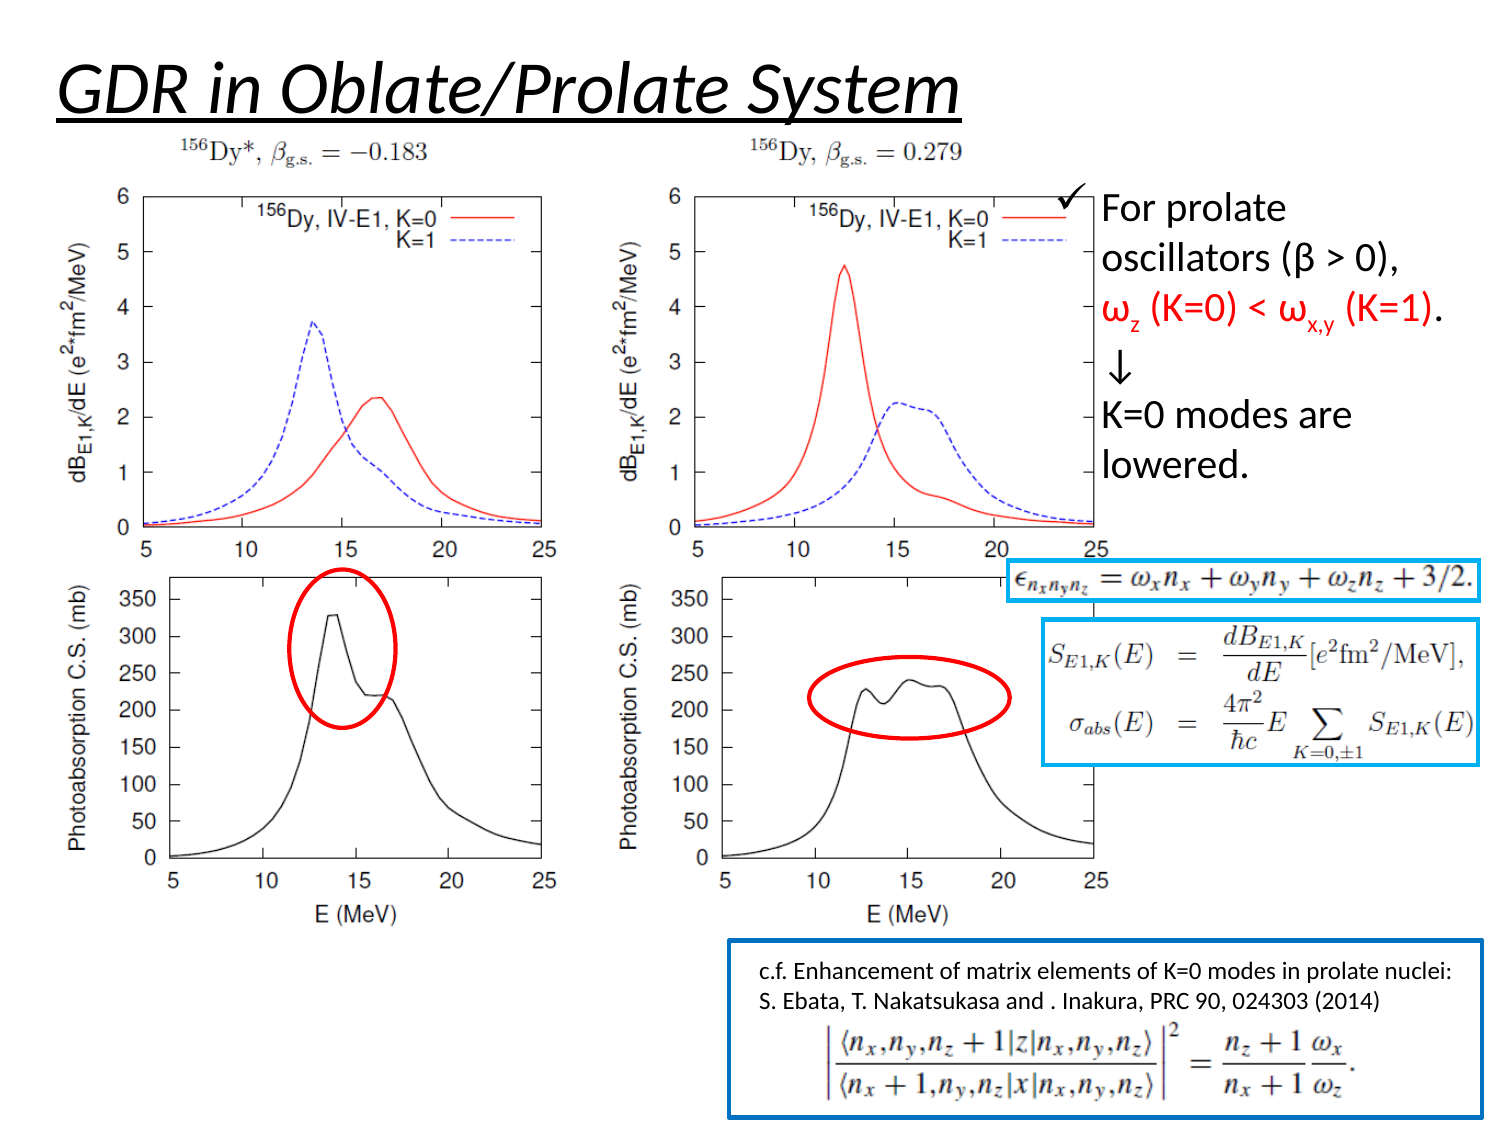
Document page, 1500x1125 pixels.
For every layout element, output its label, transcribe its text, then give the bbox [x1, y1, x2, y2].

picture [1011, 564, 1476, 597]
picture [814, 1016, 1359, 1107]
picture [1046, 623, 1475, 762]
text_box For prolate oscillators (β > 0), ωz (K=0) < ωx,y (K=1). ↓ K=0 modes are lowered. [1118, 172, 1495, 495]
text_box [740, 544, 760, 581]
text_box GDR in Oblate/Prolate System [41, 30, 1329, 136]
text_box [728, 940, 1483, 1118]
picture [40, 125, 1114, 929]
